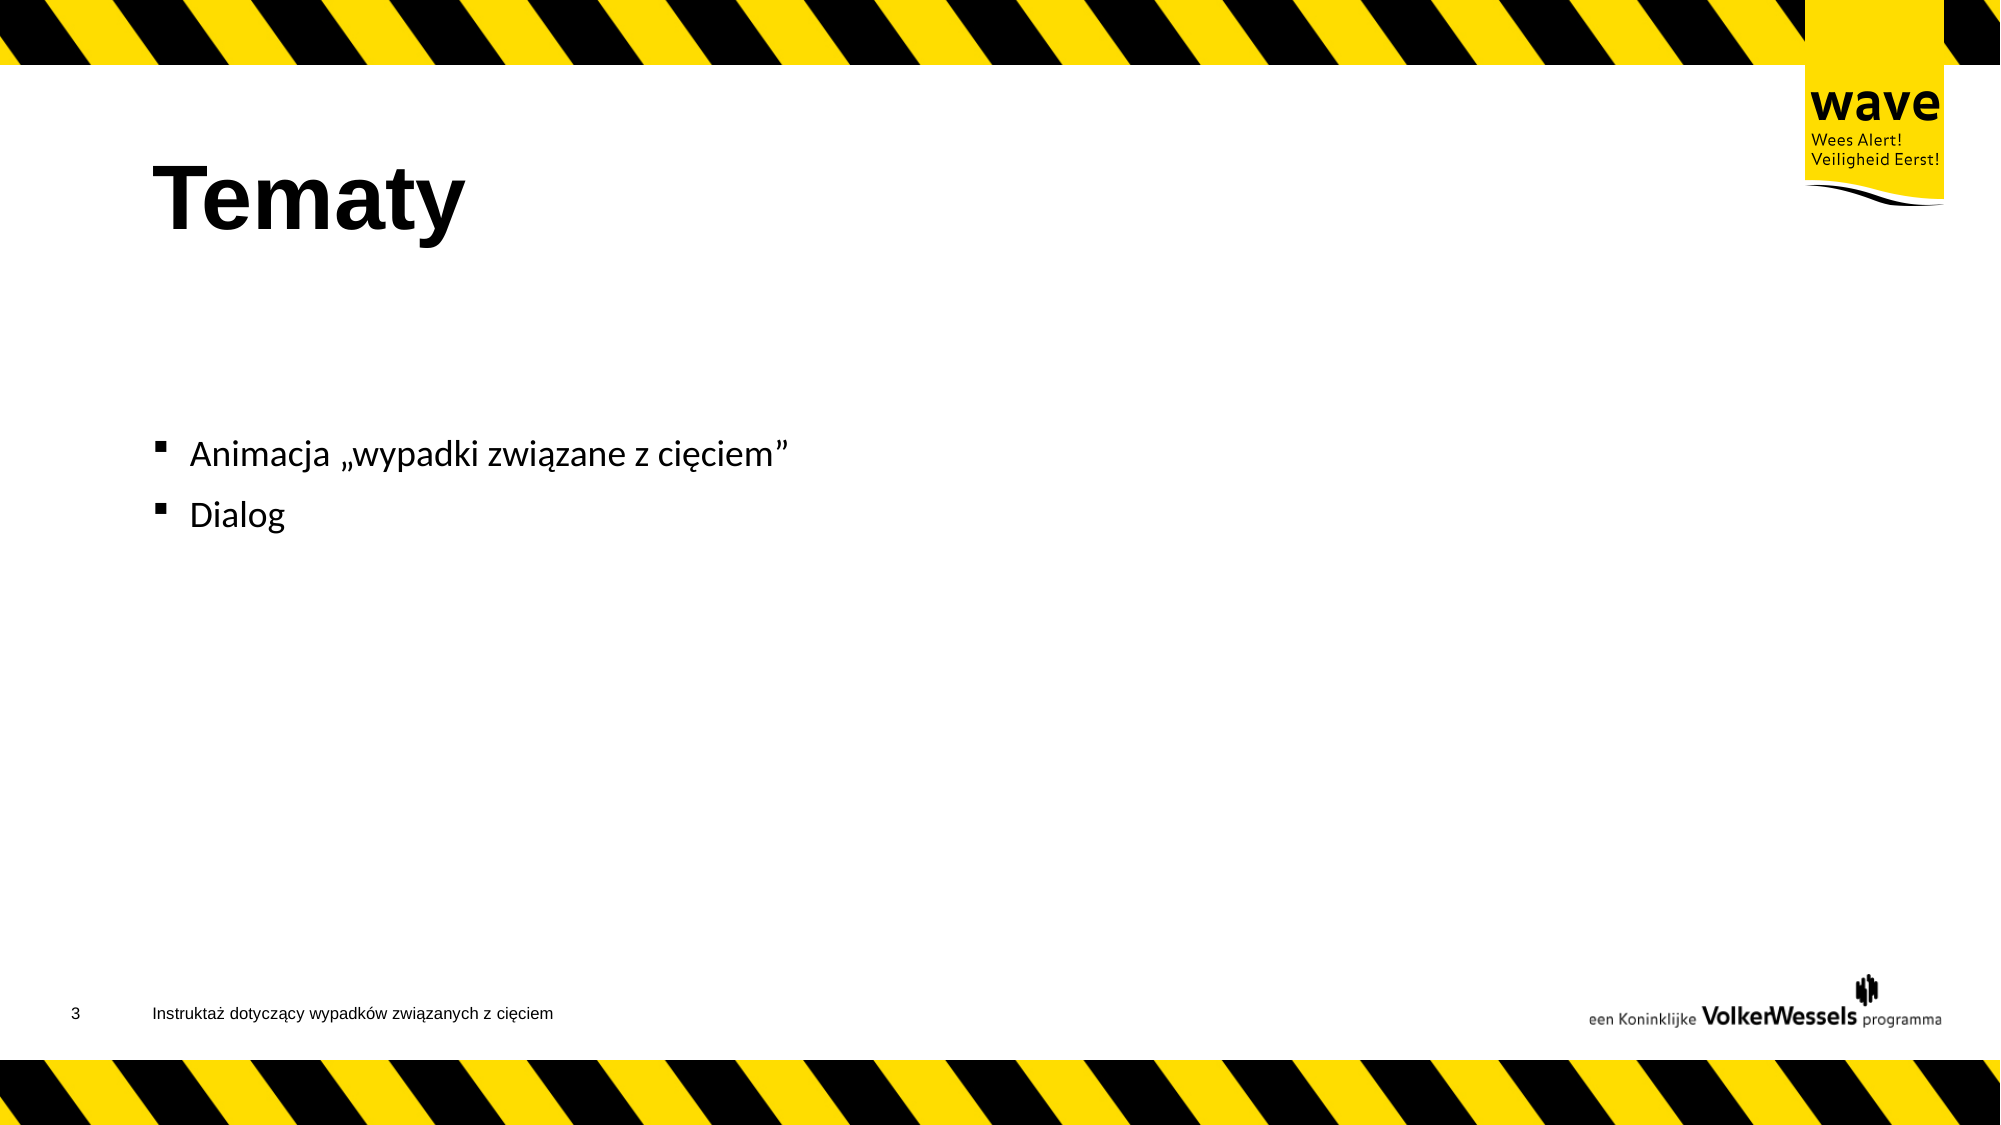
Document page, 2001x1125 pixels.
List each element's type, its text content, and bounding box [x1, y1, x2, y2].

picture [0, 1060, 2000, 1125]
list Animacja „wypadki związane z cięciem” Dialog [137, 299, 1863, 967]
picture [0, 0, 2000, 206]
title Tematy [137, 121, 1863, 278]
footer Instruktaż dotyczący wypadków związanych z cięciem [138, 995, 825, 1032]
picture [1589, 974, 1944, 1033]
slide_number 4 [56, 995, 138, 1032]
